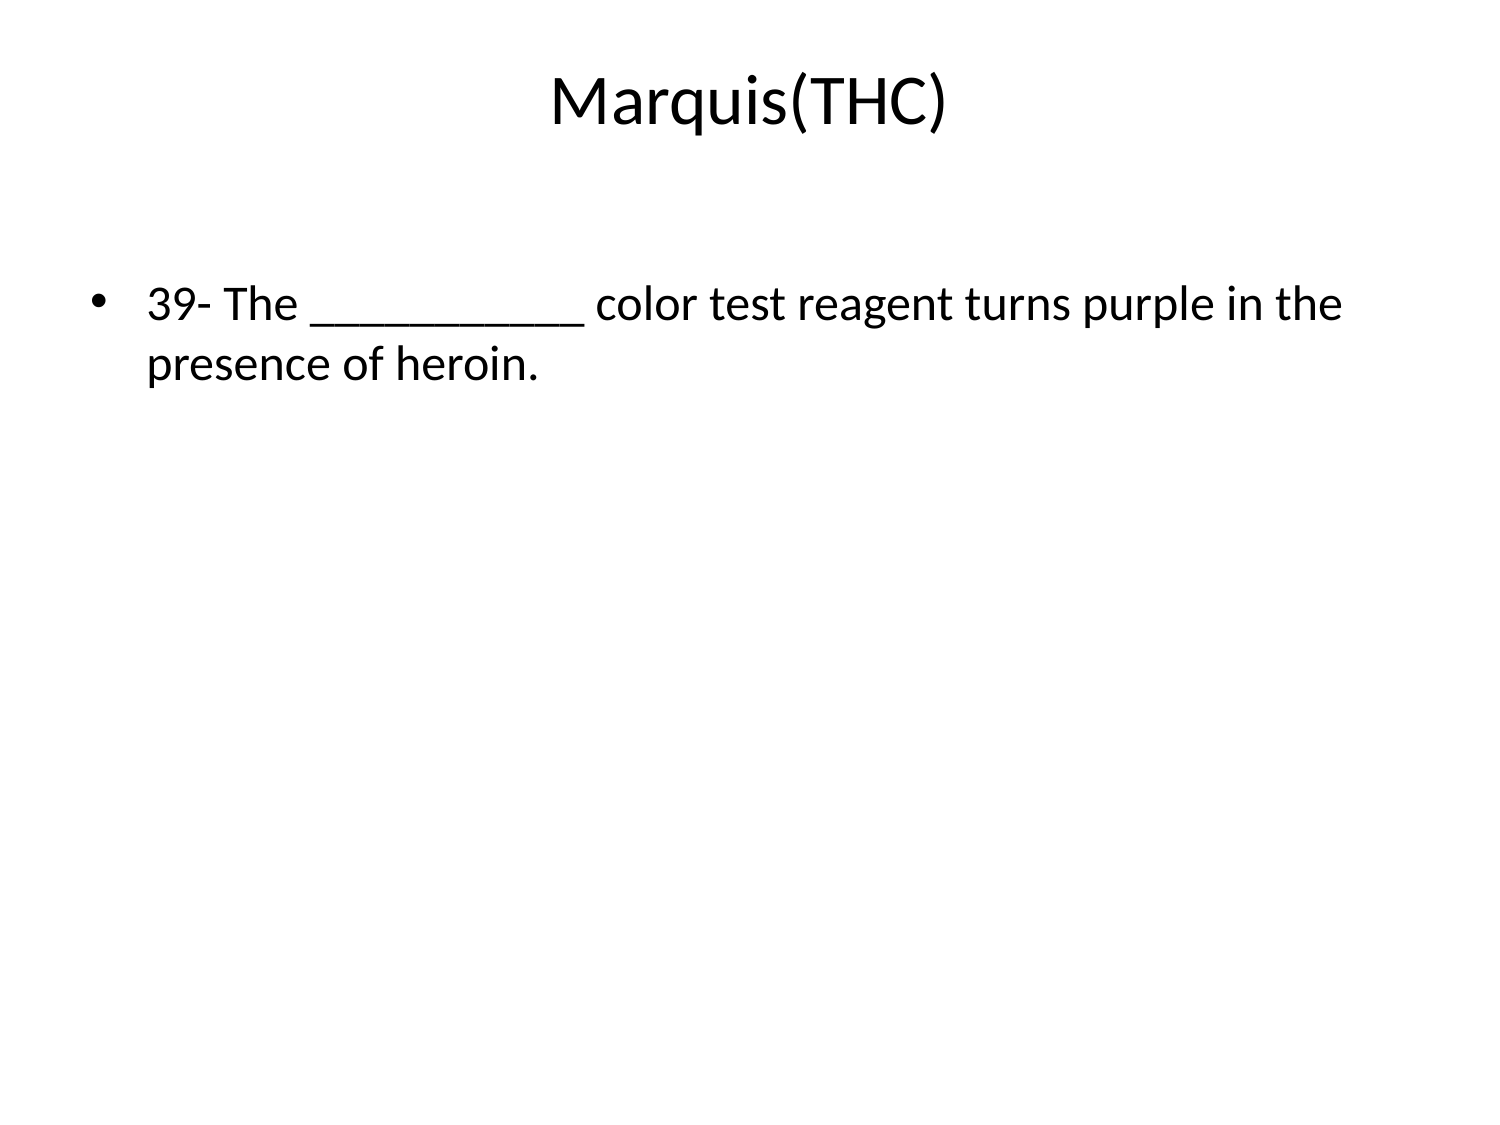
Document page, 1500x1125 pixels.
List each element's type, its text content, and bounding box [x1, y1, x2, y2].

title Marquis(THC) [75, 45, 1425, 233]
list 39- The ___________ color test reagent turns purple in the presence of heroin. [75, 262, 1425, 1005]
